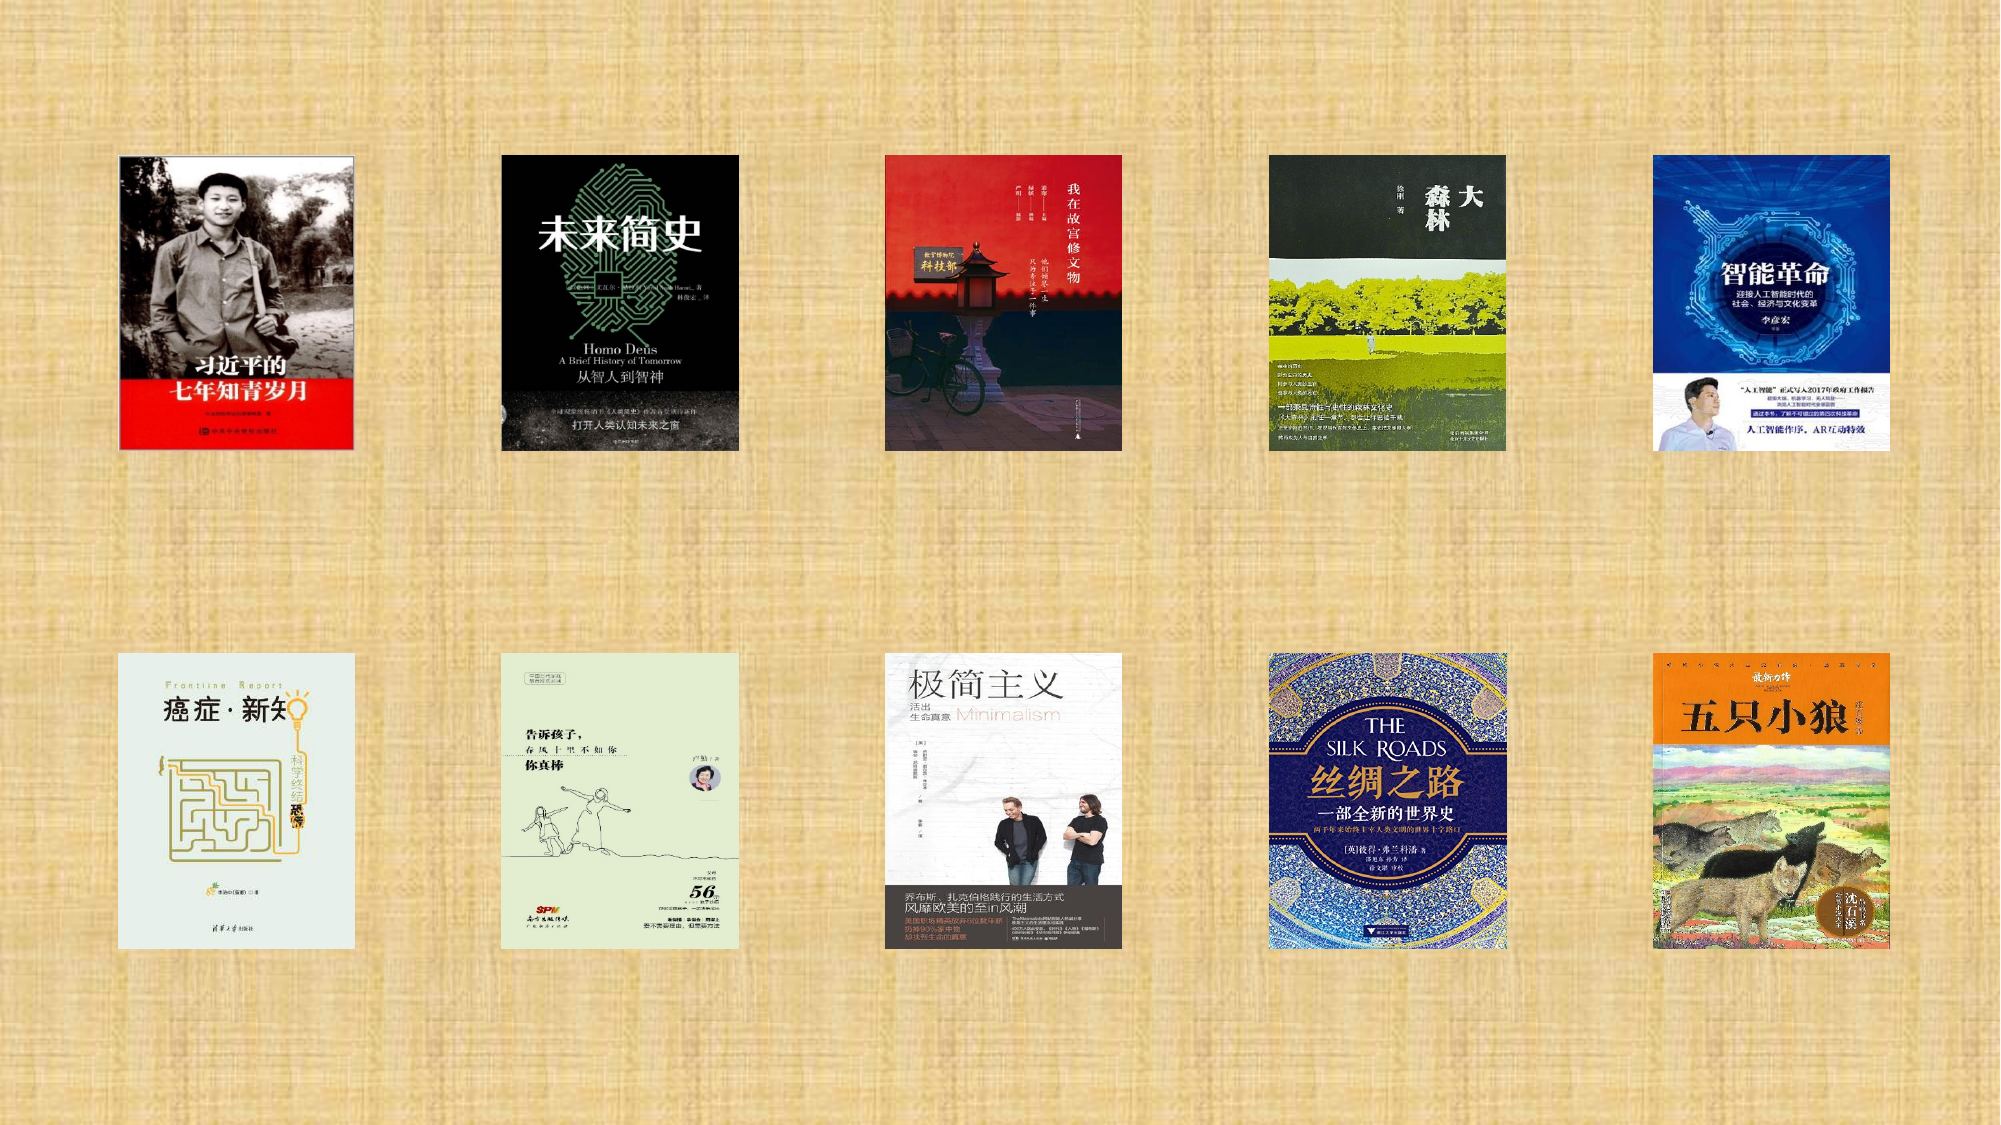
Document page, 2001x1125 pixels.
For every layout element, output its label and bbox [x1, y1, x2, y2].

picture [0, 0, 2001, 1125]
list [118, 155, 355, 451]
title [137, 59, 1863, 278]
